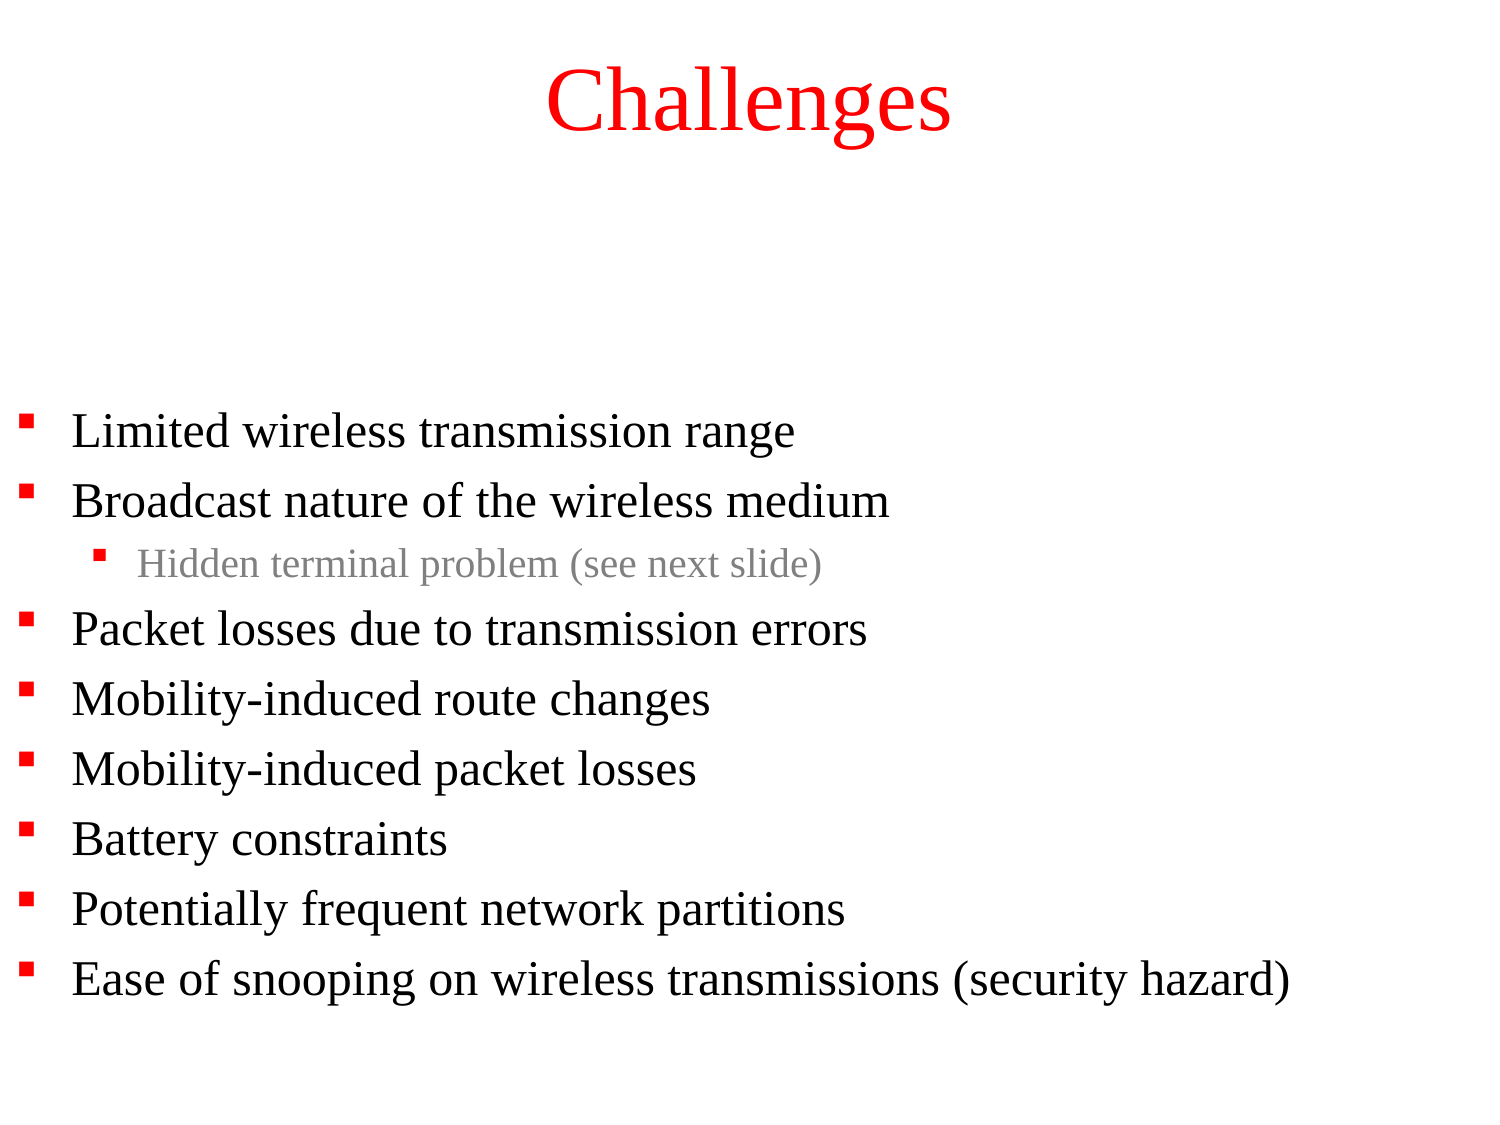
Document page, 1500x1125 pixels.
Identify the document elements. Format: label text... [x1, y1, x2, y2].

title Challenges [0, 0, 1500, 188]
list Limited wireless transmission range Broadcast nature of the wireless medium Hidden terminal problem (see next slide) Packet losses due to transmission errors Mobility-induced route changes Mobility-induced packet losses Battery constraints Potentially frequent network partitions Ease of snooping on wireless transmissions (security hazard) [0, 299, 1500, 1076]
